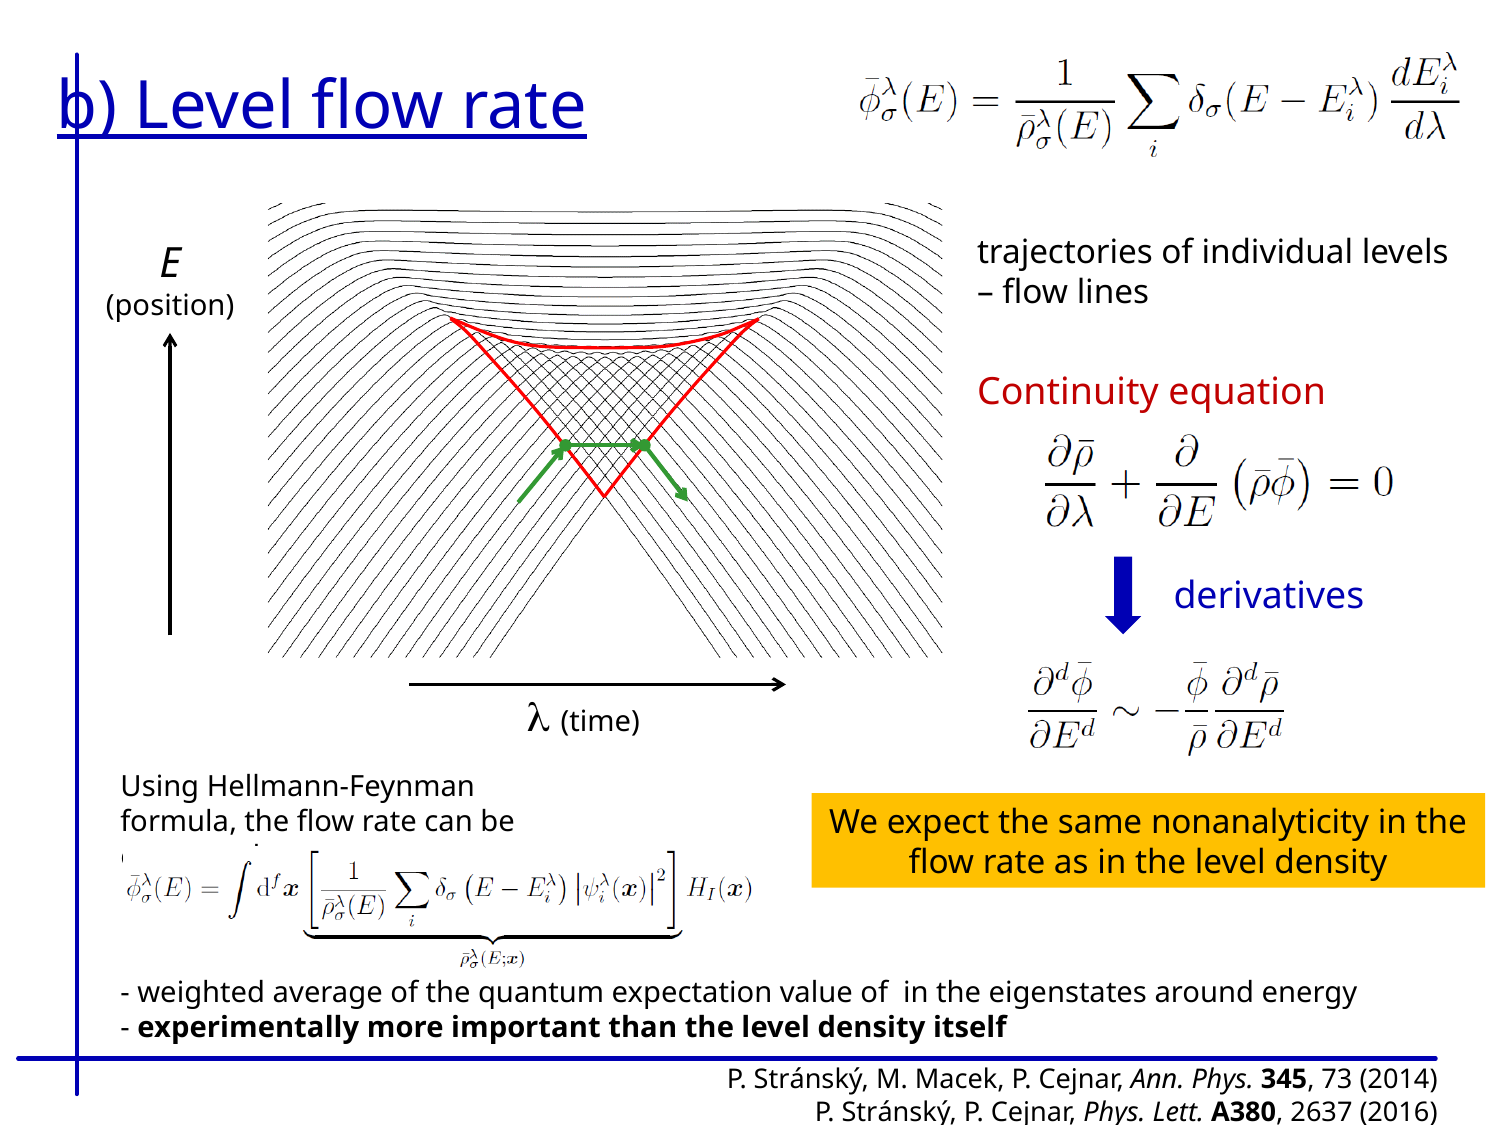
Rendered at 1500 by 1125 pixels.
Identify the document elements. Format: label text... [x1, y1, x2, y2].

text_box P. Stránský, M. Macek, P. Cejnar, Ann. Phys. 345, 73 (2014) P. Stránský, P. Cejnar, Phys. Lett. A380, 2637 (2016) [650, 1054, 1453, 1125]
text_box trajectories of individual levels – flow lines [962, 222, 1467, 318]
picture [123, 846, 763, 971]
text_box b) Level flow rate [41, 54, 75, 150]
text_box Using Hellmann-Feynman formula, the flow rate can be expressed as [105, 759, 605, 880]
text_box derivatives [1158, 563, 1386, 624]
text_box We expect the same nonanalyticity in the flow rate as in the level density [811, 793, 1486, 888]
picture [853, 37, 1467, 168]
picture [1040, 427, 1398, 535]
text_box b) Level flow rate [79, 54, 777, 150]
text_box Continuity equation [962, 359, 1357, 420]
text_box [261, 203, 949, 671]
picture [1017, 658, 1288, 761]
text_box [1103, 554, 1144, 637]
